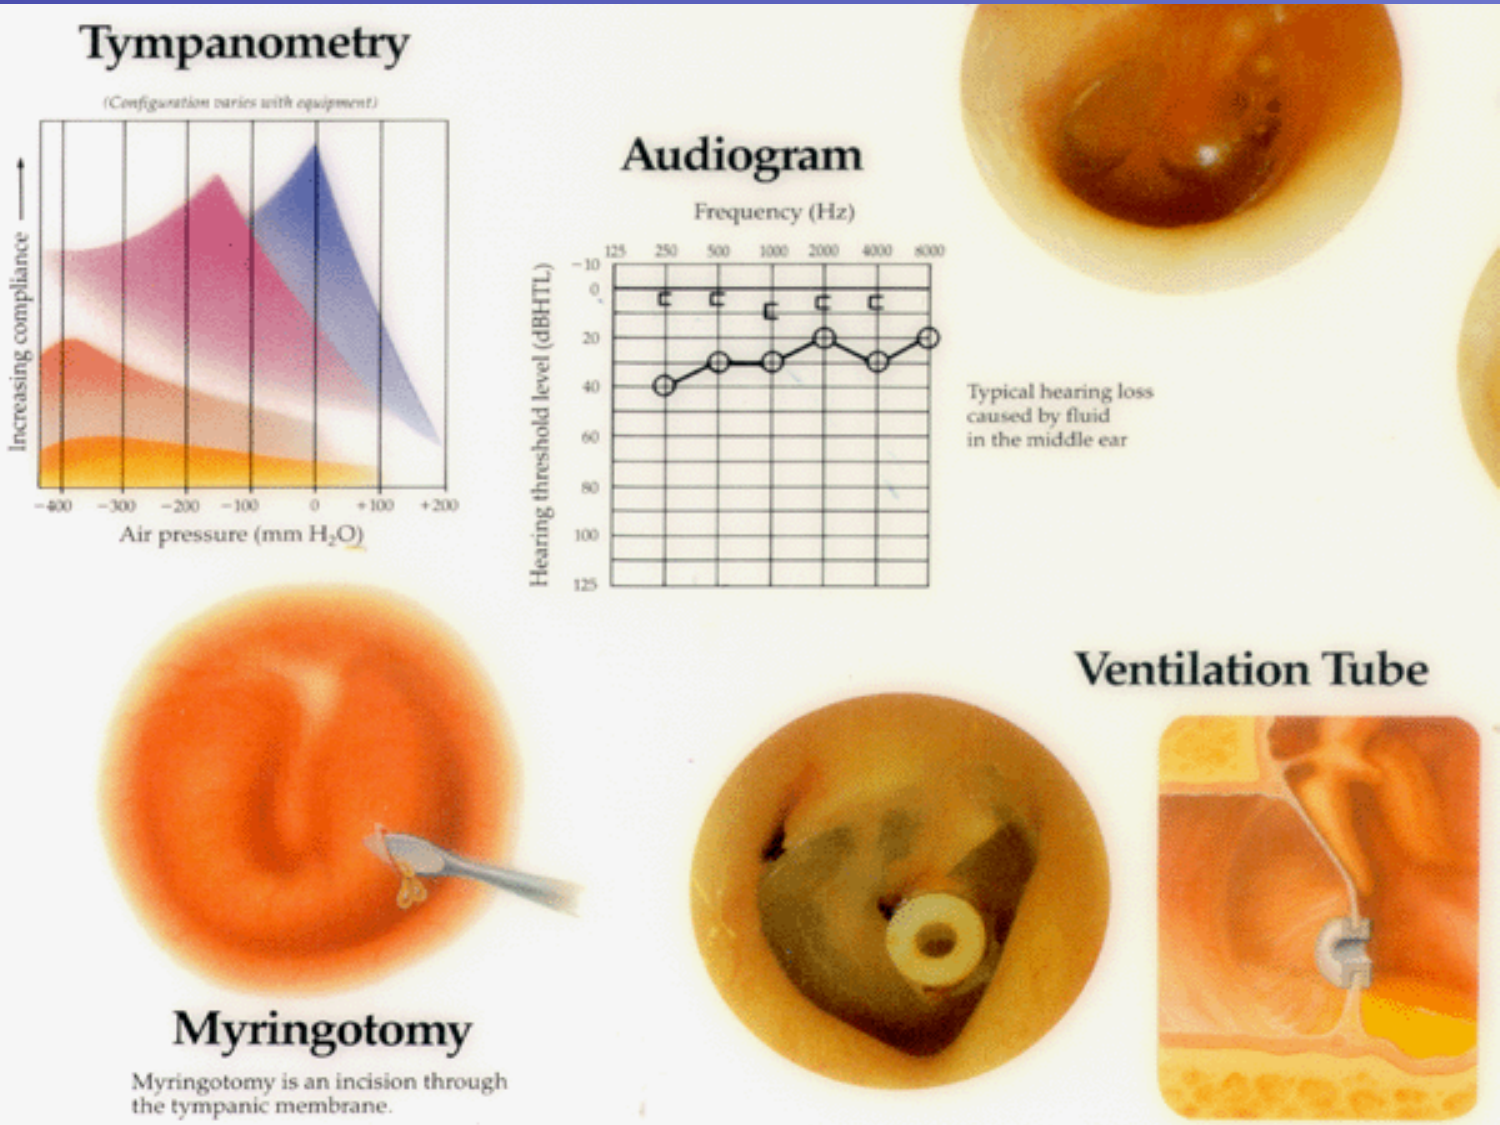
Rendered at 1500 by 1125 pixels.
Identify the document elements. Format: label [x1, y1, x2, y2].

list [0, 3, 1500, 1125]
